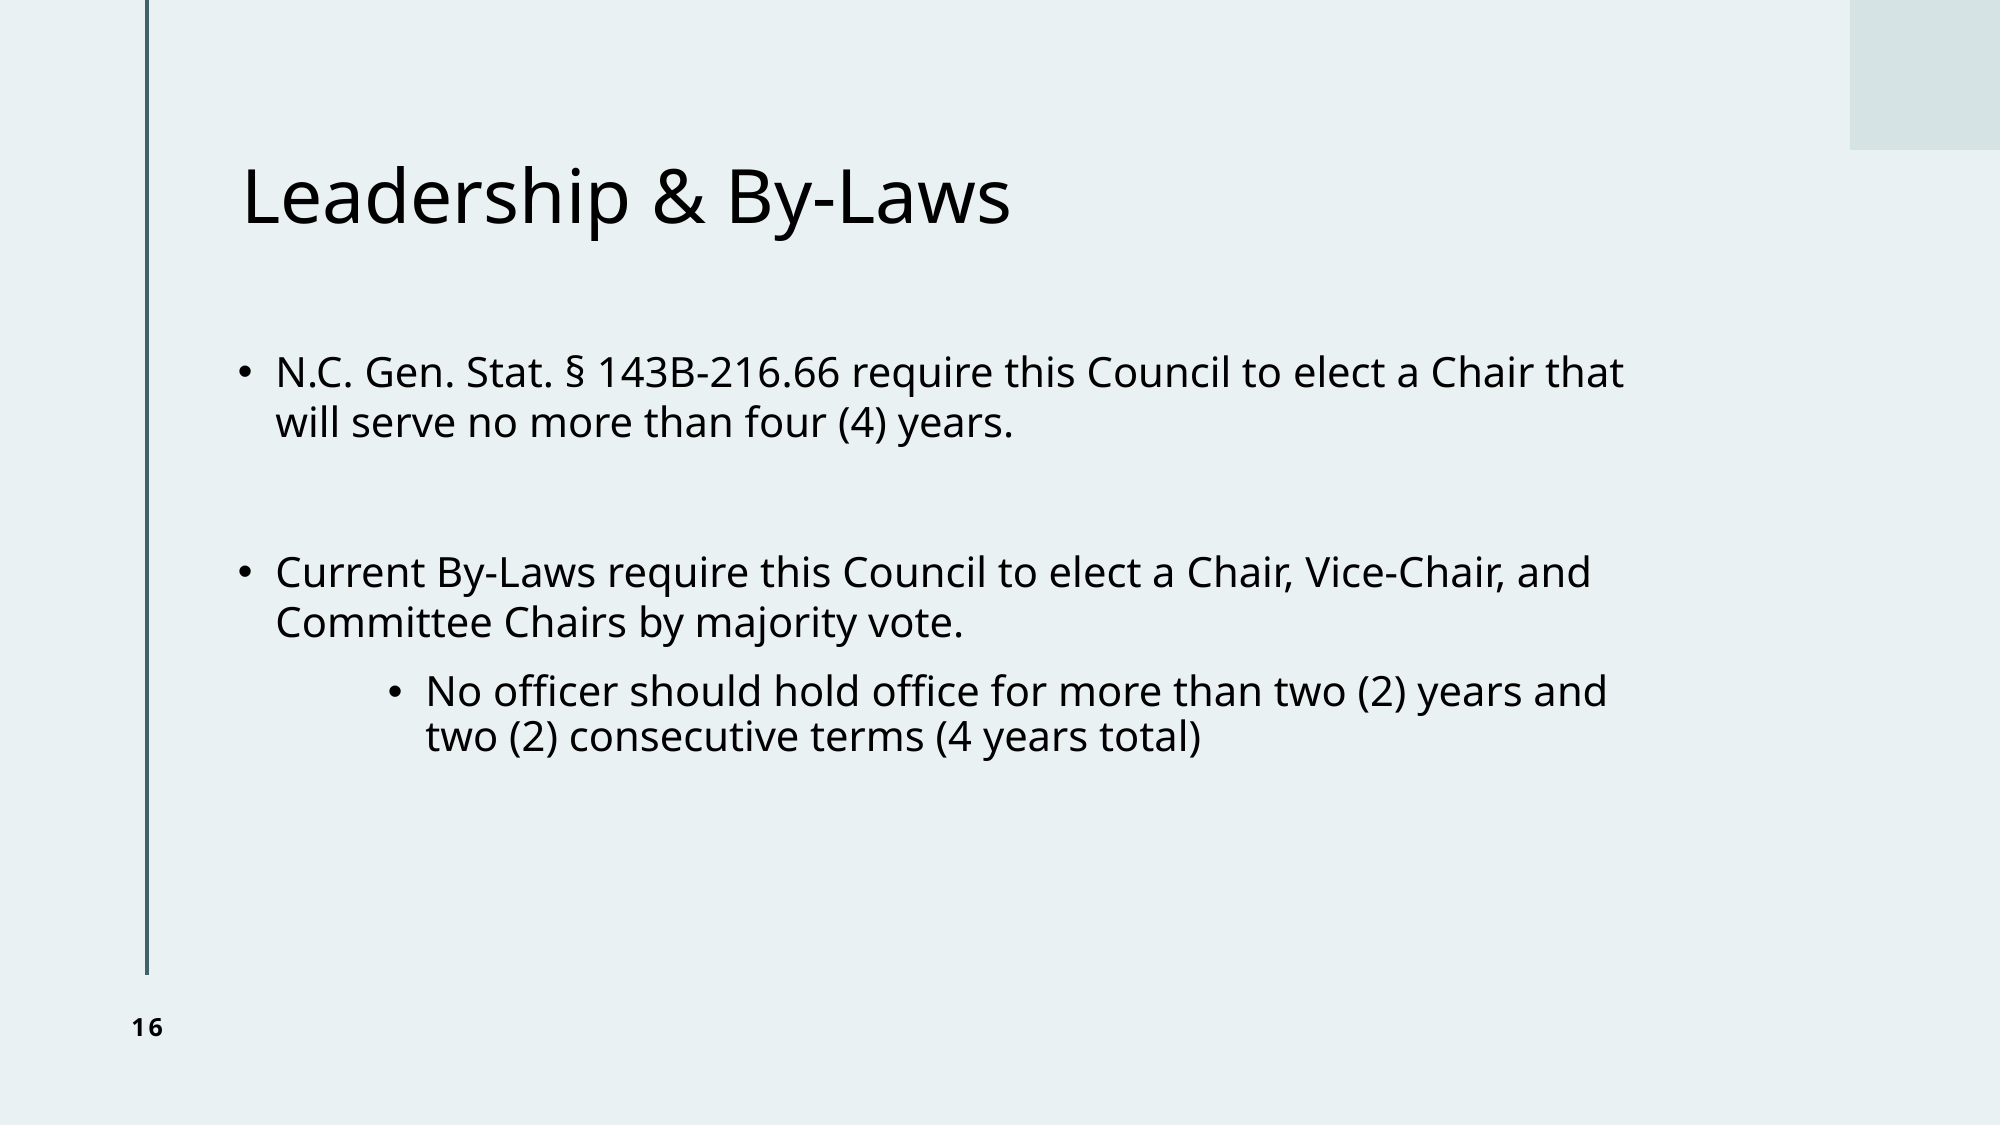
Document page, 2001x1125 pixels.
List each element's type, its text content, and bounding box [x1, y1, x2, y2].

slide_number 16 [67, 975, 227, 1082]
title Leadership & By-Laws [240, 82, 1743, 317]
list N.C. Gen. Stat. § 143B-216.66 require this Council to elect a Chair that will serve no more than four (4) years. Current By-Laws require this Council to elect a Chair, Vice-Chair, and Committee Chairs by majority vote. No officer should hold office for more than two (2) years and two (2) consecutive terms (4 years total) [237, 345, 1641, 1022]
